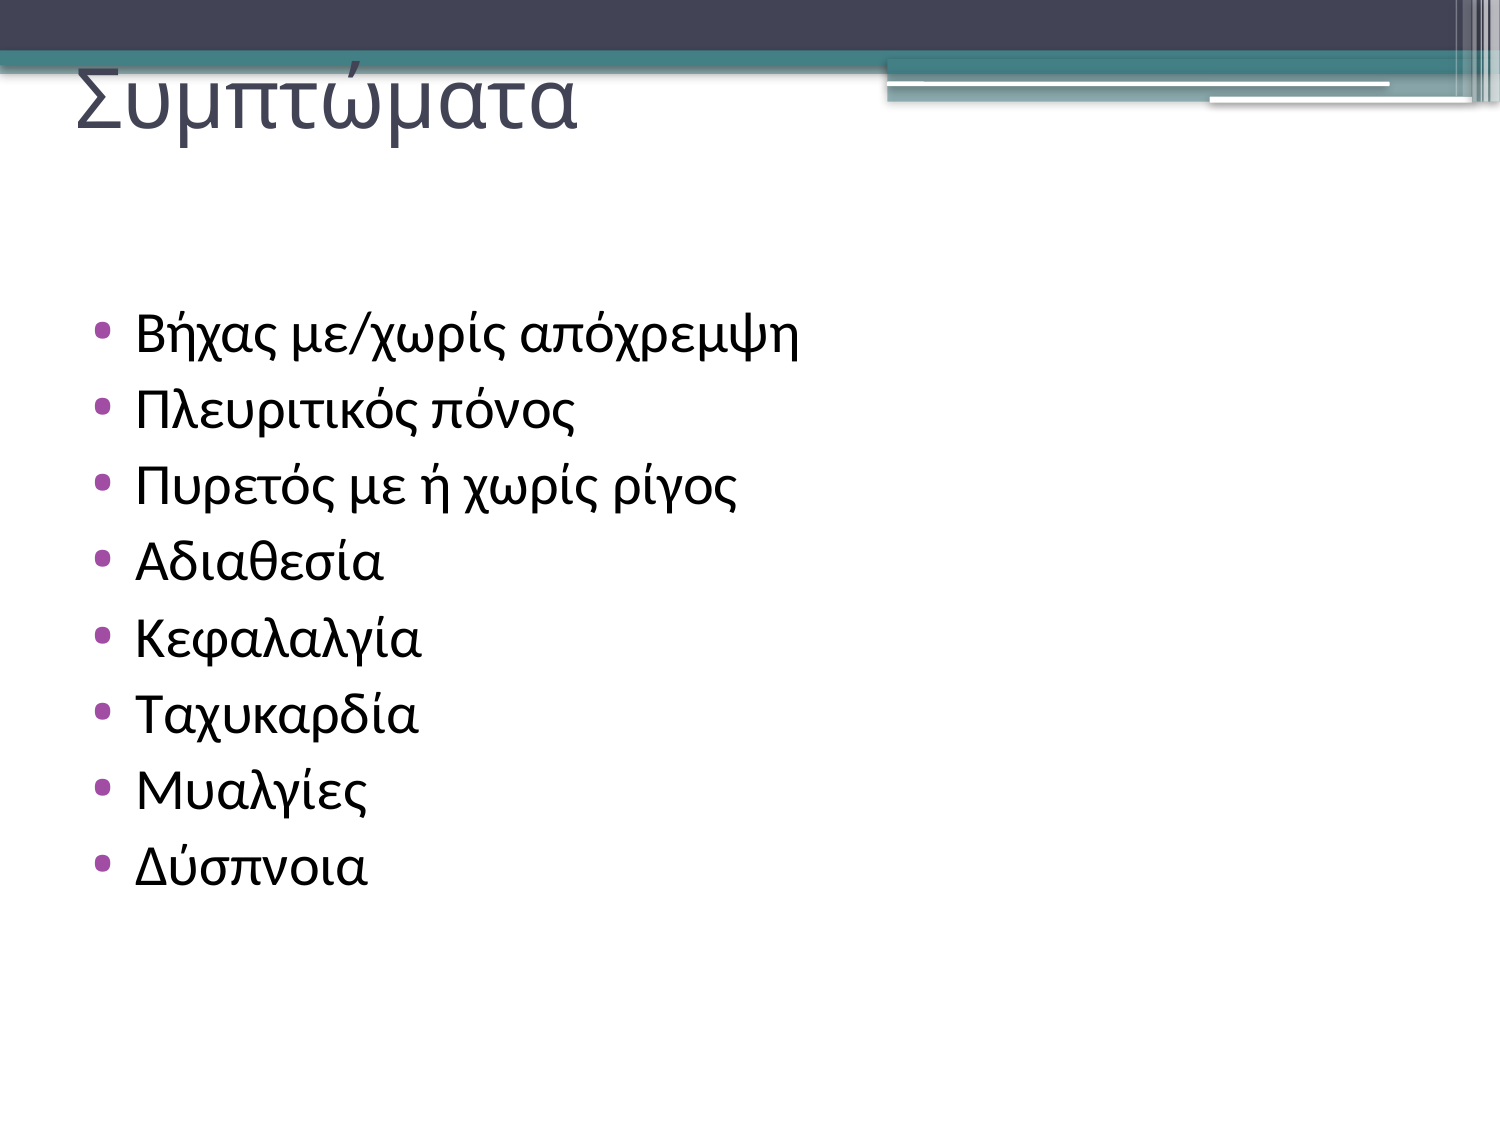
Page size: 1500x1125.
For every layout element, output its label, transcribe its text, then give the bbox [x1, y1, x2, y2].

subtitle Βήχας με/χωρίς απόχρεμψη Πλευριτικός πόνος Πυρετός με ή χωρίς ρίγος Αδιαθεσία Κεφαλαλγία Ταχυκαρδία Μυαλγίες Δύσπνοια [75, 263, 1425, 1004]
title Συμπτώματα [75, 44, 1425, 145]
